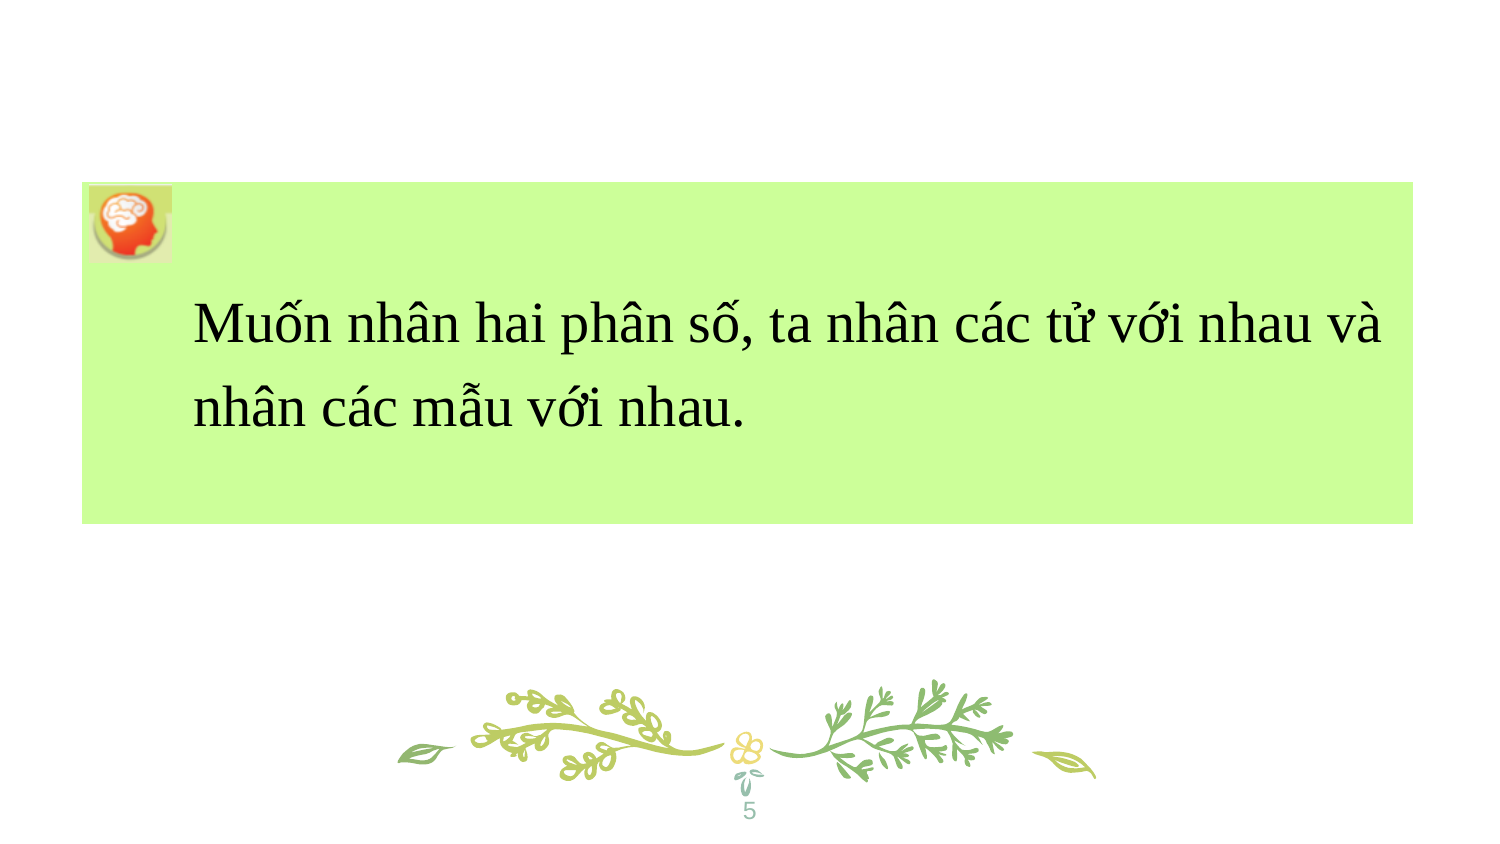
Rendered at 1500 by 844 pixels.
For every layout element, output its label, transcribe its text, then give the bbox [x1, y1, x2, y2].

slide_number 5 [705, 779, 795, 844]
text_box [81, 181, 1414, 524]
